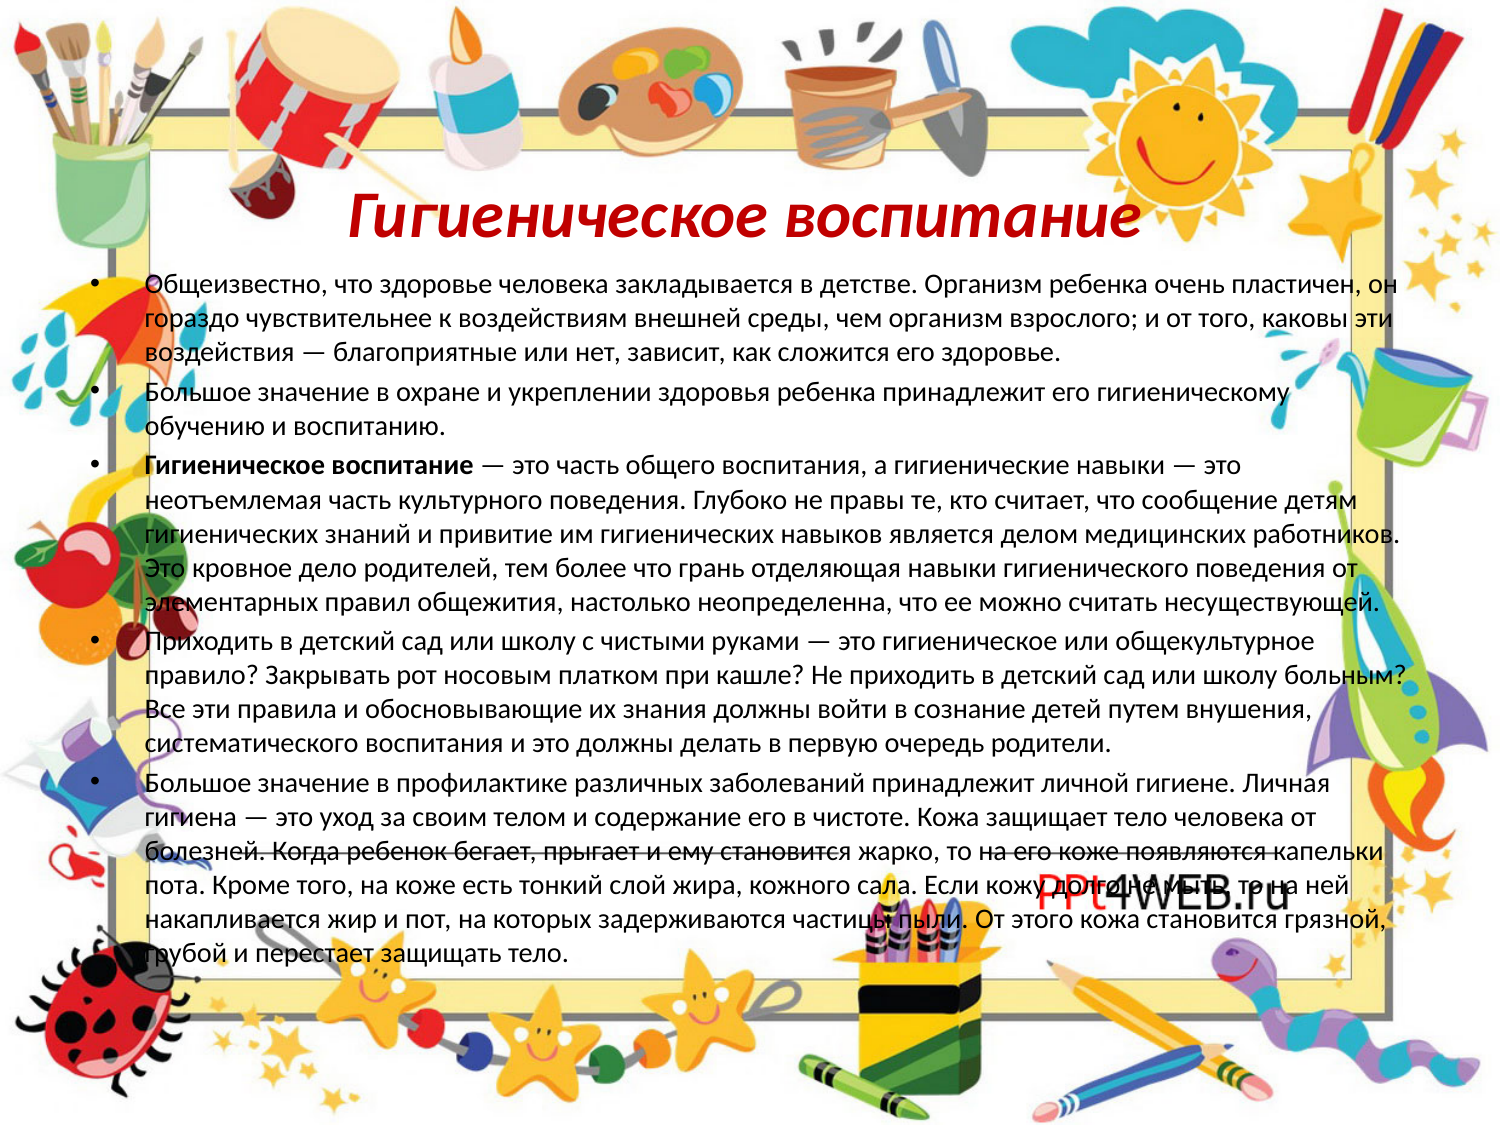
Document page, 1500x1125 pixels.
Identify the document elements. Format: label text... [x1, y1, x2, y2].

title Гигиеническое воспитание [70, 152, 1421, 270]
picture [0, 0, 1500, 1125]
list Общеизвестно, что здоровье человека закладывается в детстве. Организм ребенка очень пластичен, он гораздо чувствительнее к воздействиям внешней среды, чем организм взрослого; и от того, каковы эти воздействия — благоприятные или нет, зависит, как сложится его здоровье. Большое значение в охране и укреплении здоровья ребенка принадлежит его гигиеническому обучению и воспитанию. Гигиеническое воспитание — это часть общего воспитания, а гигиенические навыки — это неотъемлемая часть культурного поведения. Глубоко не правы те, кто считает, что сообщение детям гигиенических знаний и привитие им гигиенических навыков является делом медицинских работников. Это кровное дело родителей, тем более что грань отделяющая навыки гигиенического поведения от элементарных правил общежития, настолько неопределенна, что ее можно считать несуществующей. Приходить в детский сад или школу с чистыми руками — это гигиеническое или общекультурное правило? Закрывать рот носовым платком при кашле? Не приходить в детский сад или школу больным? Все эти правила и обосновывающие их знания должны войти в сознание детей путем внушения, систематического воспитания и это должны делать в первую очередь родители. Большое значение в профилактике различных заболеваний принадлежит личной гигиене. Личная гигиена — это уход за своим телом и содержание его в чистоте. Кожа защищает тело человека от болезней. Когда ребенок бегает, прыгает и ему становится жарко, то на его коже появляются капельки пота. Кроме того, на коже есть тонкий слой жира, кожного сала. Если кожу долго не мыть, то на ней накапливается жир и пот, на которых задерживаются частицы пыли. От этого кожа становится грязной, грубой и перестает защищать тело. [75, 257, 1425, 1005]
